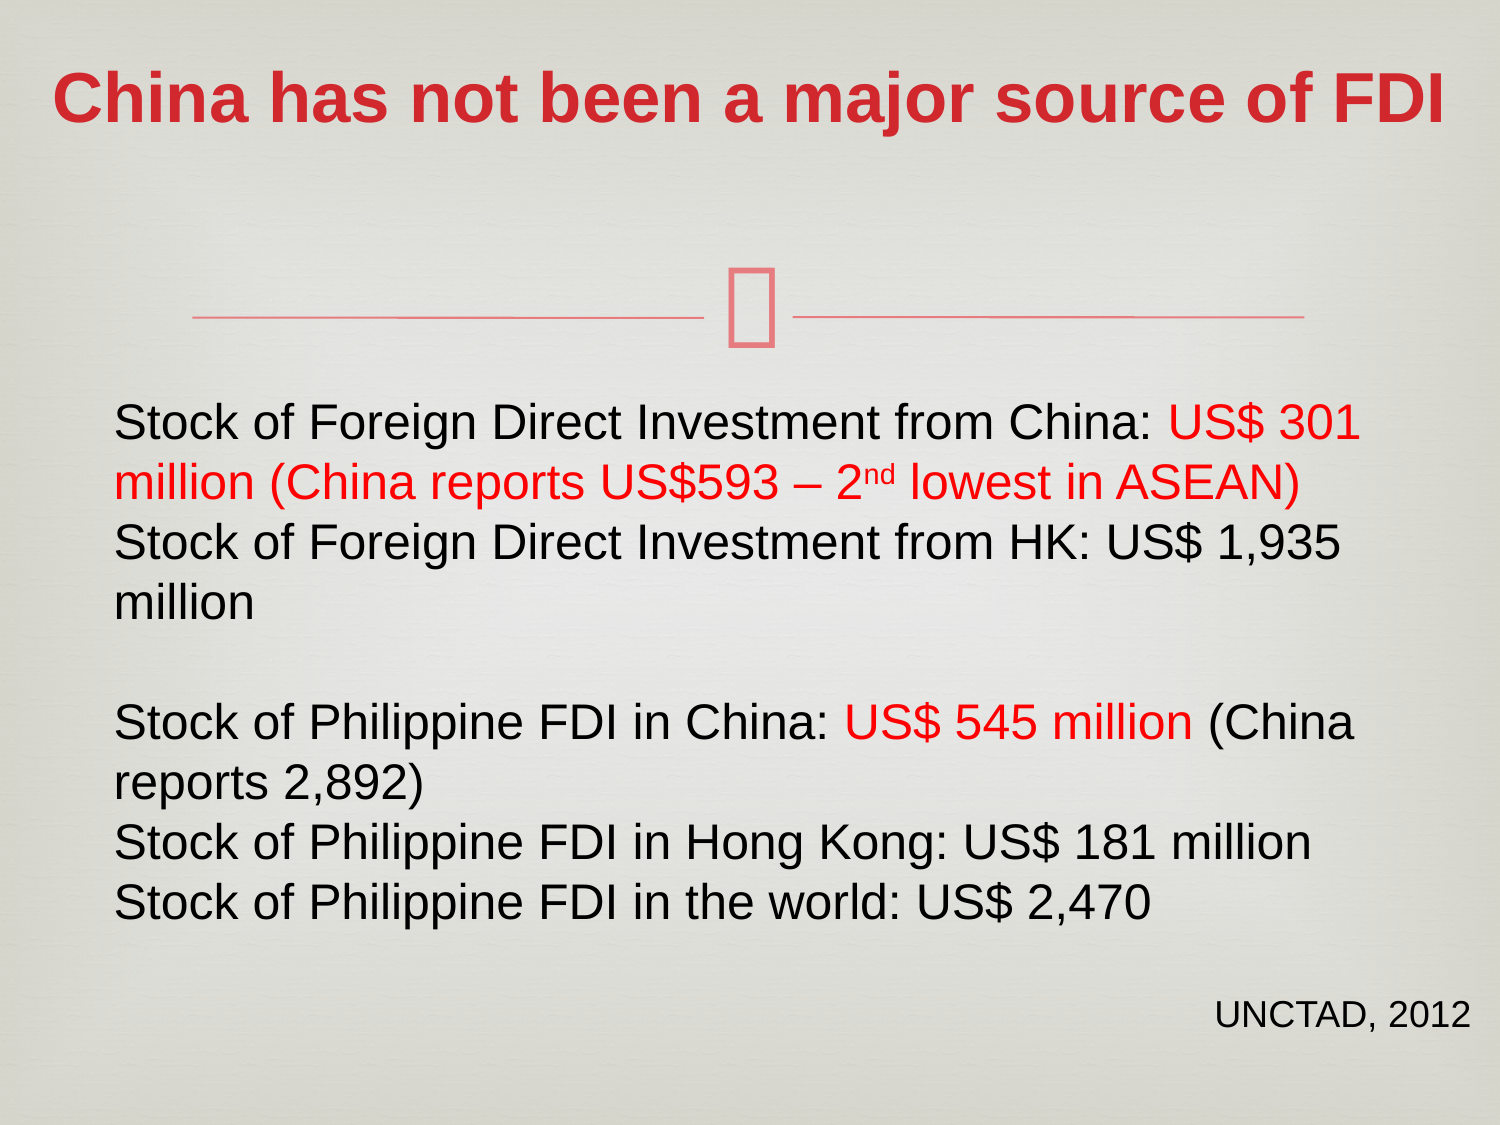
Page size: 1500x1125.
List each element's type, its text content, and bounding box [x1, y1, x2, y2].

text_box Stock of Foreign Direct Investment from China: US$ 301 million (China reports US$593 – 2nd lowest in ASEAN) Stock of Foreign Direct Investment from HK: US$ 1,935 million Stock of Philippine FDI in China: US$ 545 million (China reports 2,892) Stock of Philippine FDI in Hong Kong: US$ 181 million Stock of Philippine FDI in the world: US$ 2,470 UNCTAD, 2012 [23, 312, 1486, 1102]
title China has not been a major source of FDI [0, 0, 1500, 188]
